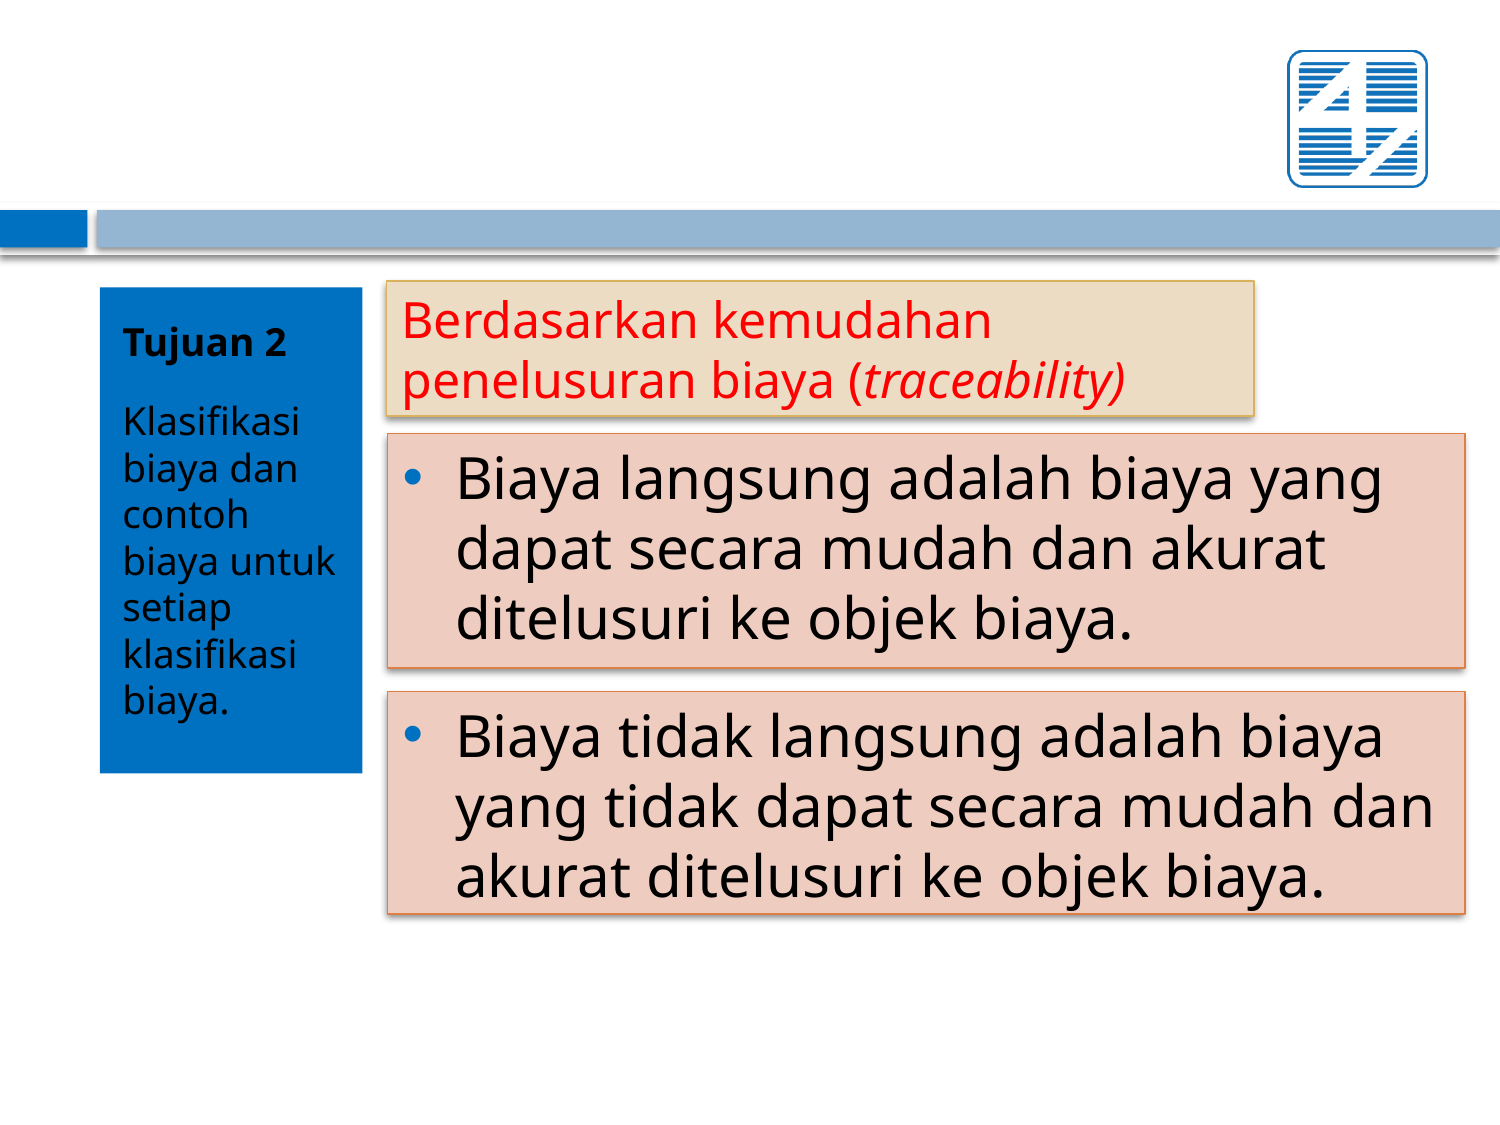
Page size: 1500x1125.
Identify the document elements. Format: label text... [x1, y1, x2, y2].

text_box Biaya tidak langsung adalah biaya yang tidak dapat secara mudah dan akurat ditelusuri ke objek biaya. [387, 691, 1466, 915]
list Biaya langsung adalah biaya yang dapat secara mudah dan akurat ditelusuri ke objek biaya. [387, 433, 1466, 669]
text_box Berdasarkan kemudahan penelusuran biaya (traceability) [386, 280, 1255, 417]
list Tujuan 2 Klasifikasi biaya dan contoh biaya untuk setiap klasifikasi biaya. [96, 283, 367, 778]
picture [1287, 50, 1428, 188]
